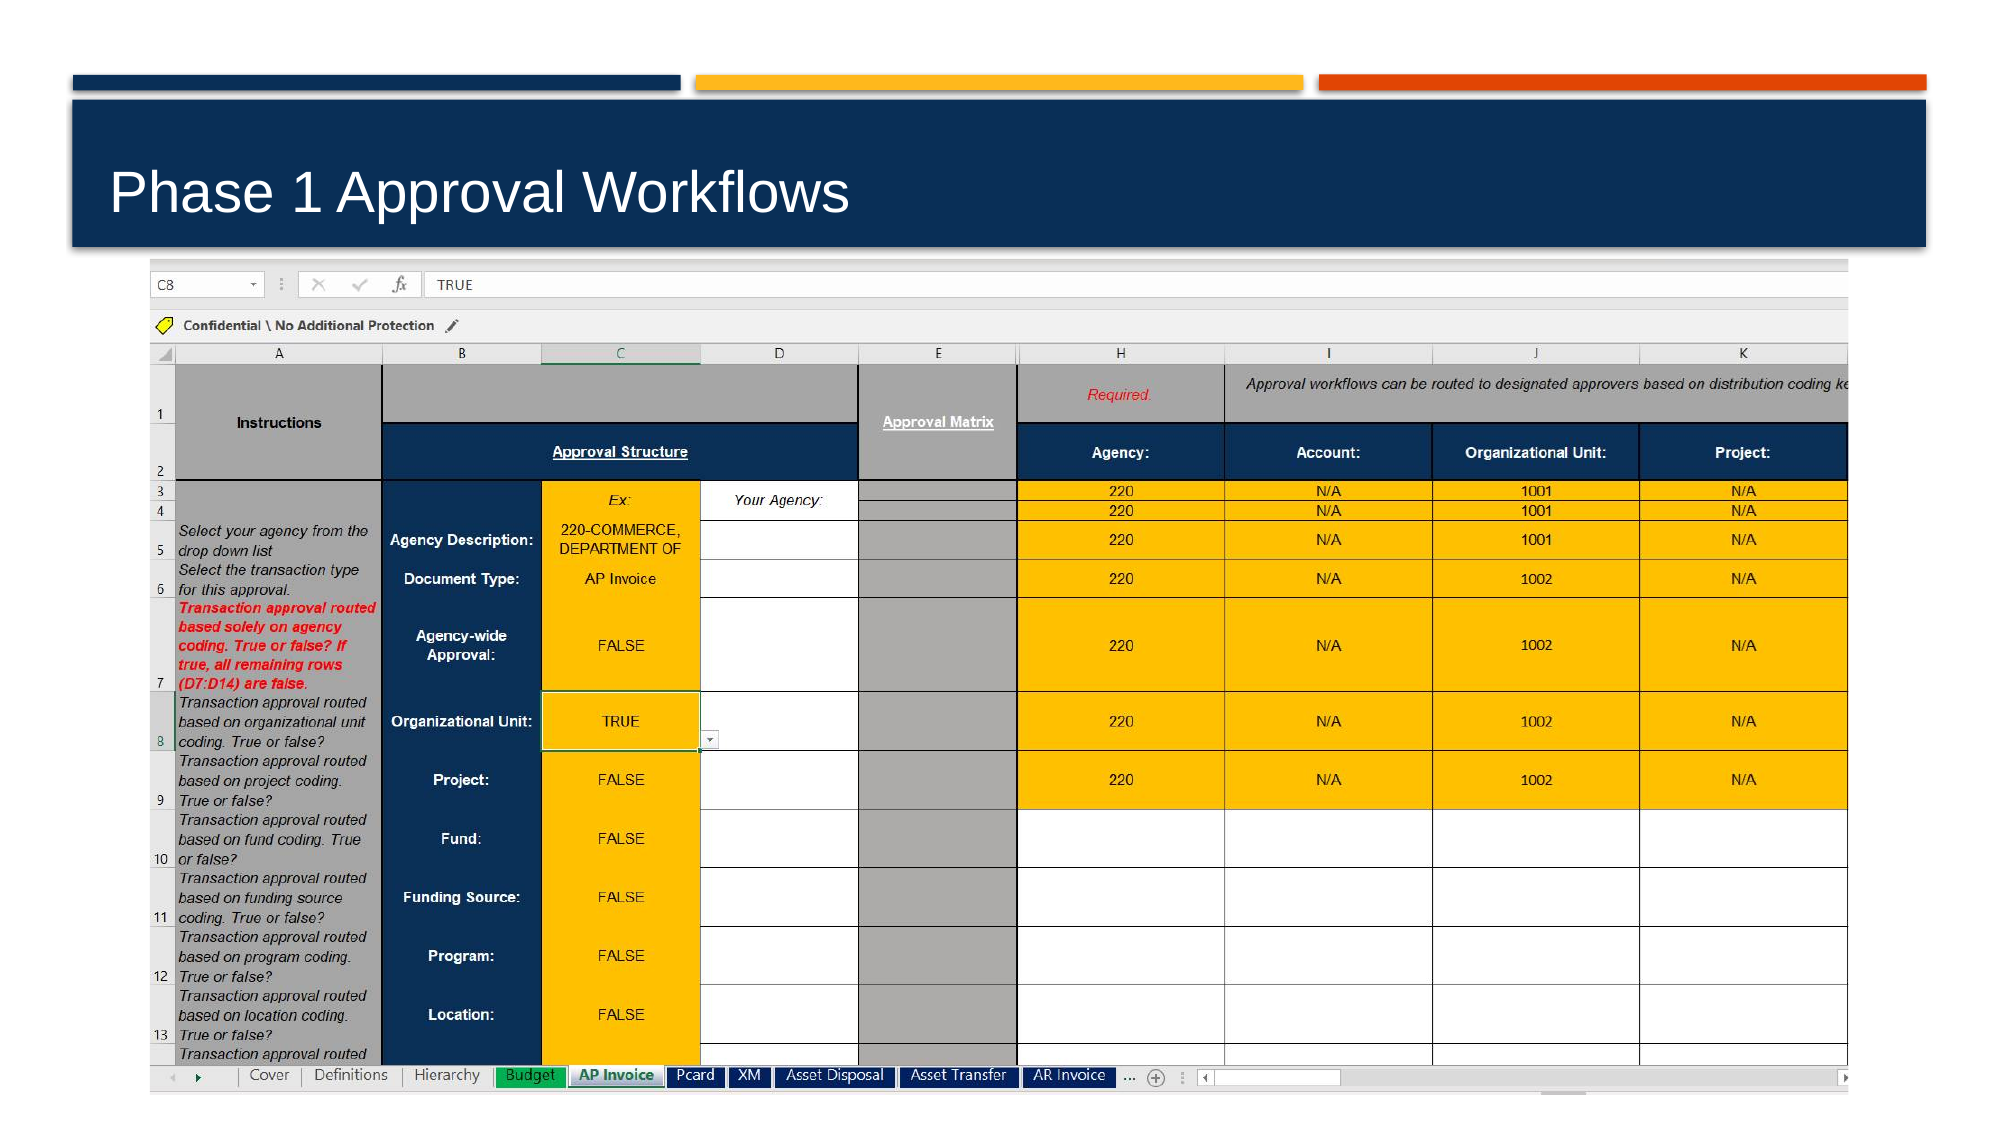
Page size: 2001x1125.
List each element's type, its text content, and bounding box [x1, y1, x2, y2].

title Phase 1 Approval Workflows [94, 119, 1904, 232]
picture [149, 258, 1849, 1095]
